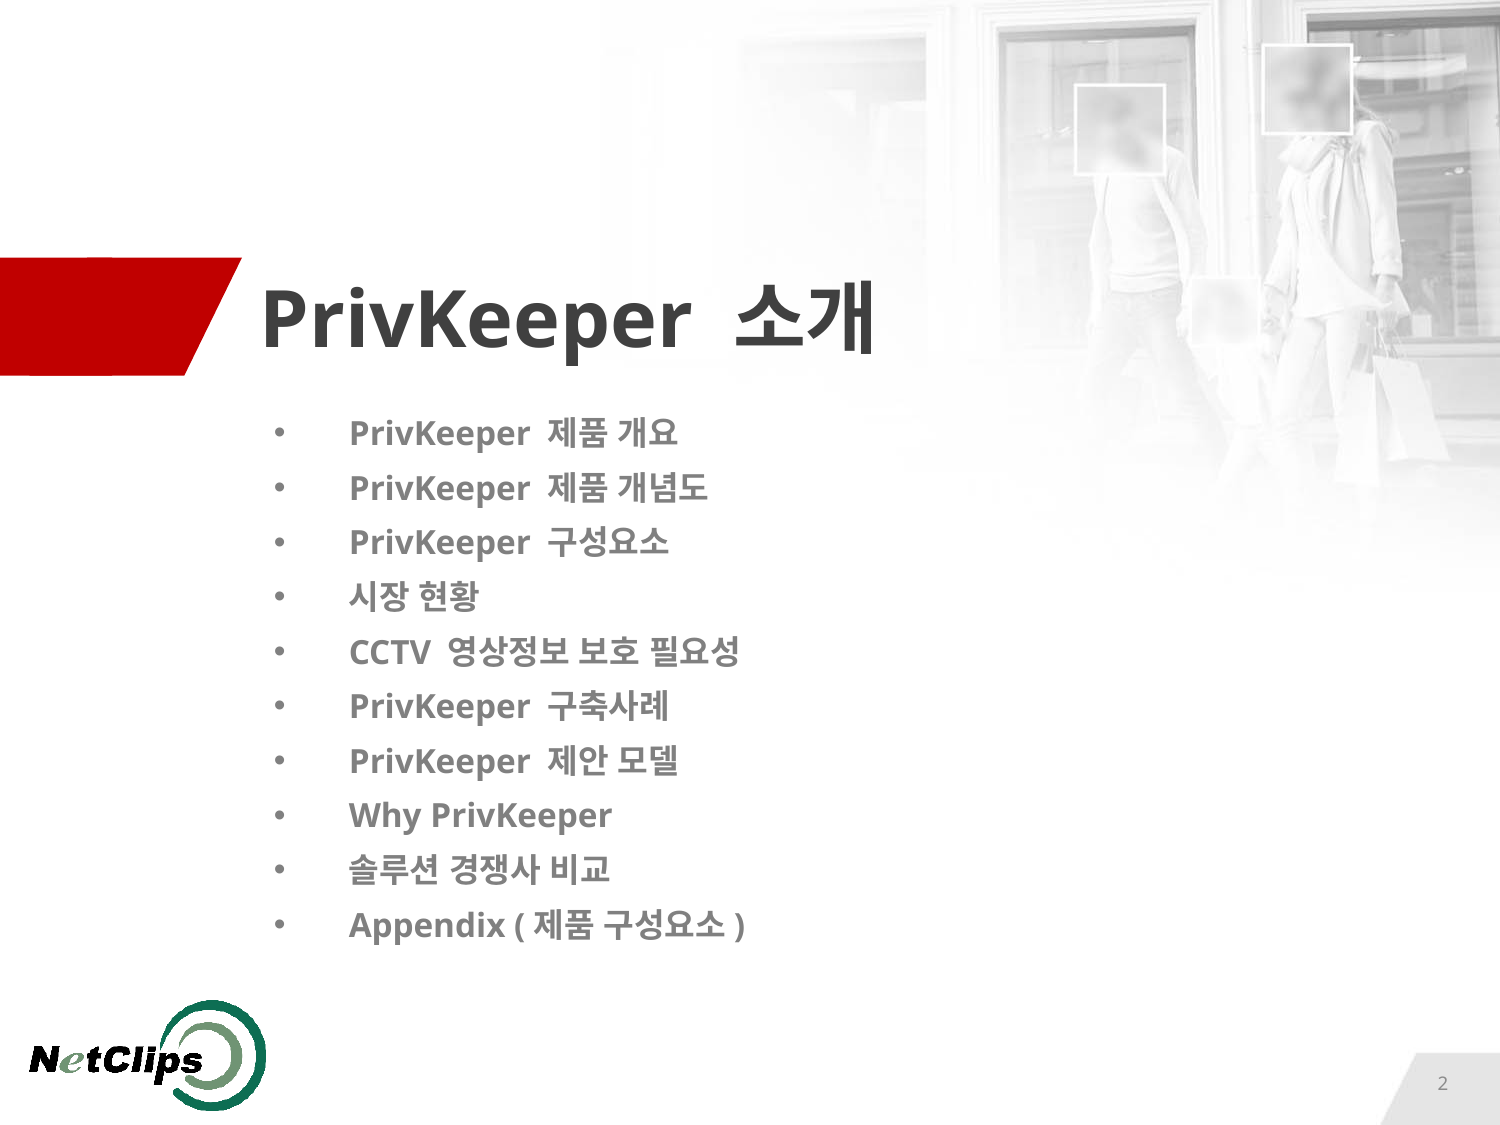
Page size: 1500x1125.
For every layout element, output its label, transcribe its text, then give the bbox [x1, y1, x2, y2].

title PrivKeeper 소개 [244, 235, 1278, 398]
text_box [0, 257, 243, 376]
text_box PrivKeeper 제품 개요 PrivKeeper 제품 개념도 PrivKeeper 구성요소 시장 현황 CCTV 영상정보 보호 필요성 PrivKeeper 구축사례 PrivKeeper 제안 모델 Why PrivKeeper 솔루션 경쟁사 비교 Appendix (제품 구성요소) [258, 397, 939, 1000]
slide_number 2 [1113, 1060, 1464, 1109]
picture [0, 0, 1500, 1125]
